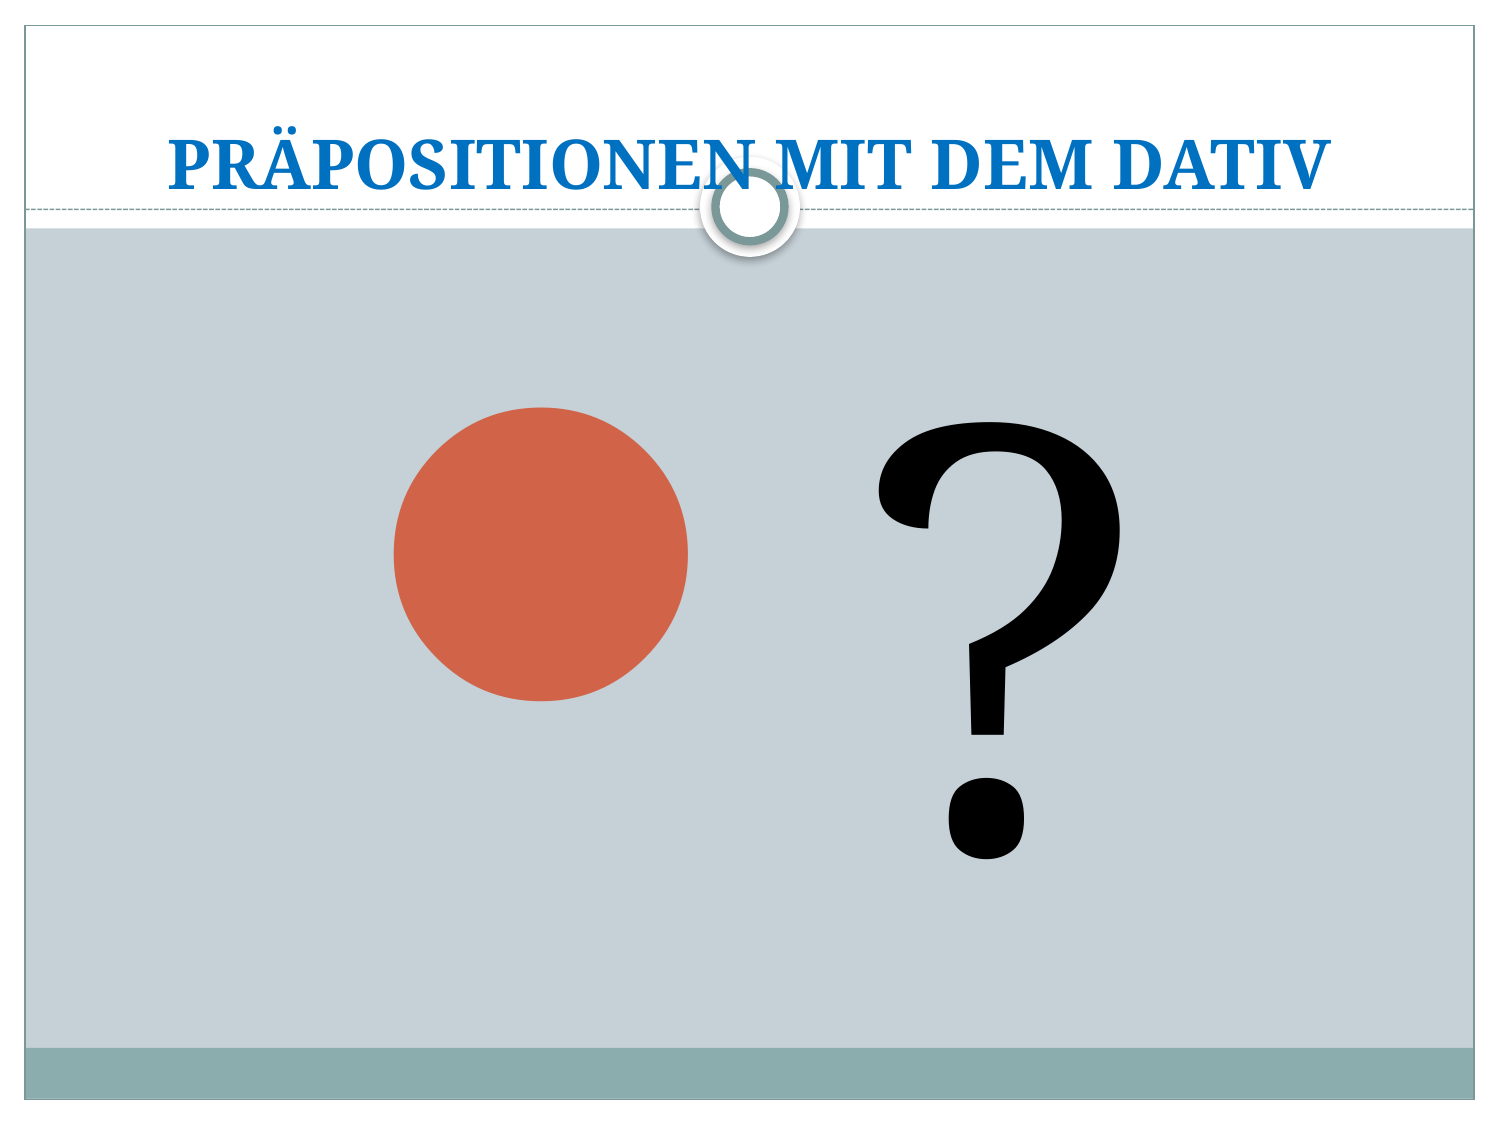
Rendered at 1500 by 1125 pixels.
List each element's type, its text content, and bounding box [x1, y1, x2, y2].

list ? [49, 250, 1445, 1001]
title PRÄPOSITIONEN MIT DEM DATIV [49, 37, 1450, 211]
